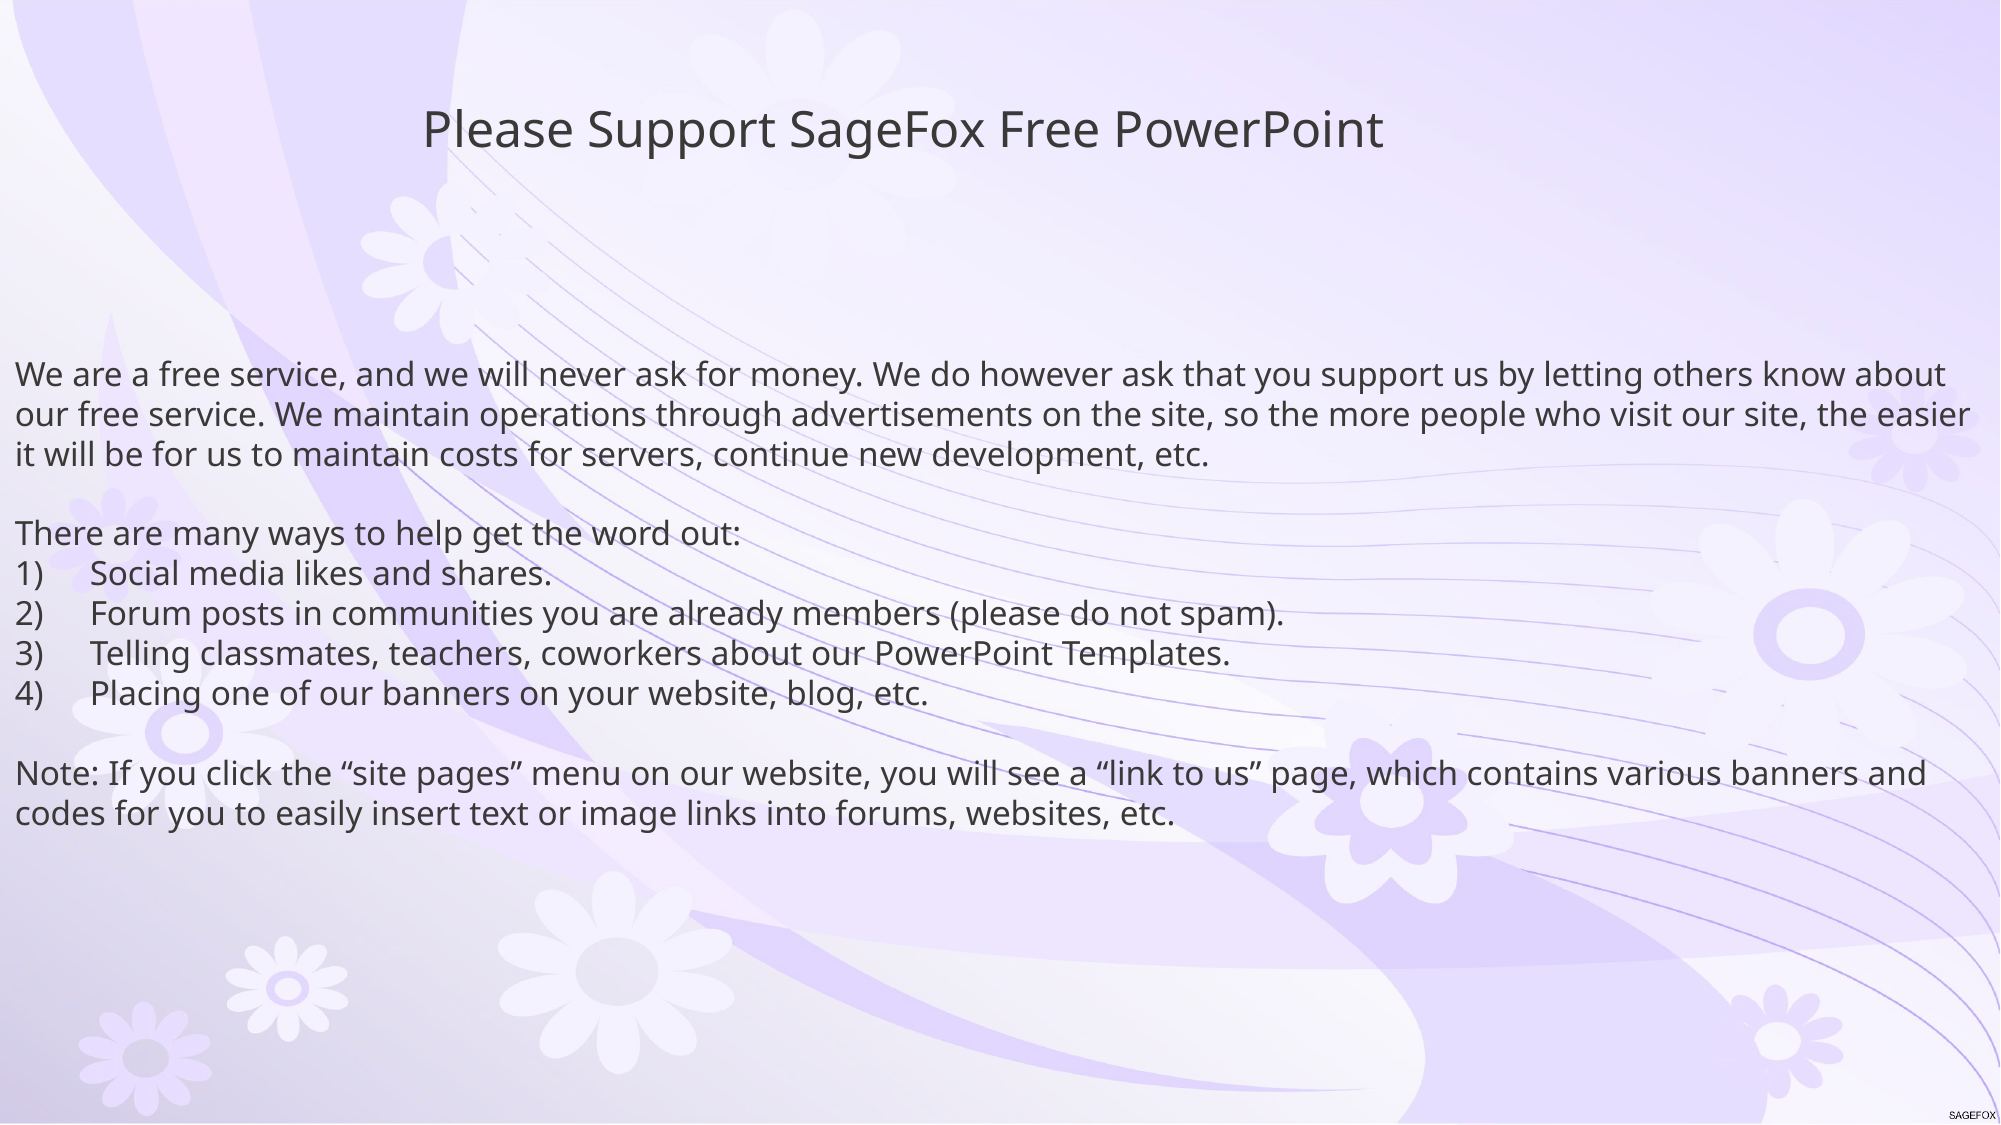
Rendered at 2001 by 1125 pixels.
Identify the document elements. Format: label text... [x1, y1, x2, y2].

text_box We are a free service, and we will never ask for money. We do however ask that you support us by letting others know about our free service. We maintain operations through advertisements on the site, so the more people who visit our site, the easier it will be for us to maintain costs for servers, continue new development, etc. There are many ways to help get the word out: Social media likes and shares. Forum posts in communities you are already members (please do not spam). Telling classmates, teachers, coworkers about our PowerPoint Templates. Placing one of our banners on your website, blog, etc. Note: If you click the “site pages” menu on our website, you will see a “link to us” page, which contains various banners and codes for you to easily insert text or image links into forums, websites, etc. [0, 0, 2000, 1125]
title Please Support SageFox Free PowerPoint [363, 72, 1444, 190]
